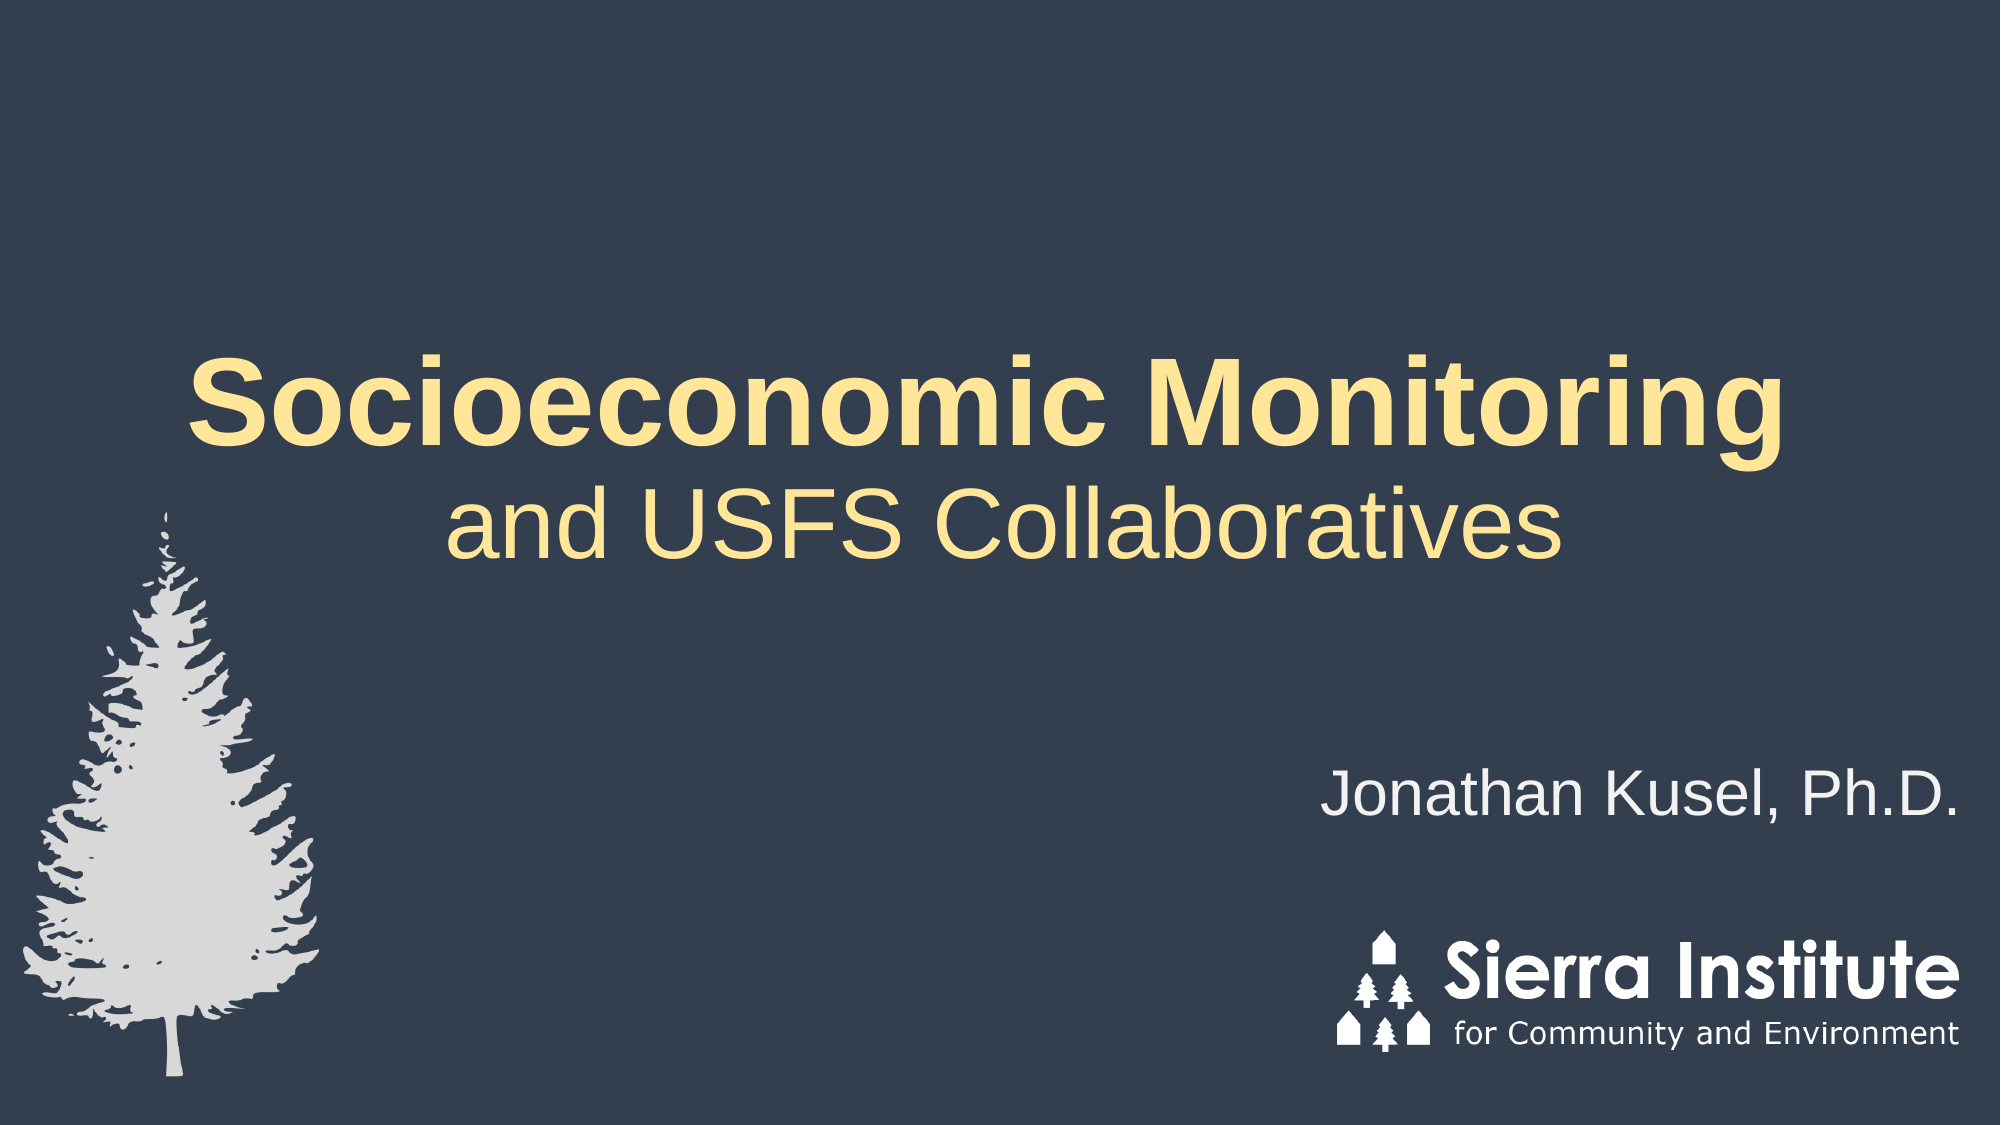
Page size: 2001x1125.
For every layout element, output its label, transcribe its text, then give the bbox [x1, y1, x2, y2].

picture [1331, 910, 1976, 1077]
text_box Jonathan Kusel, Ph.D. [1297, 743, 1977, 914]
picture [23, 512, 319, 1077]
title Socioeconomic Monitoring and USFS Collaboratives [117, 257, 1893, 588]
